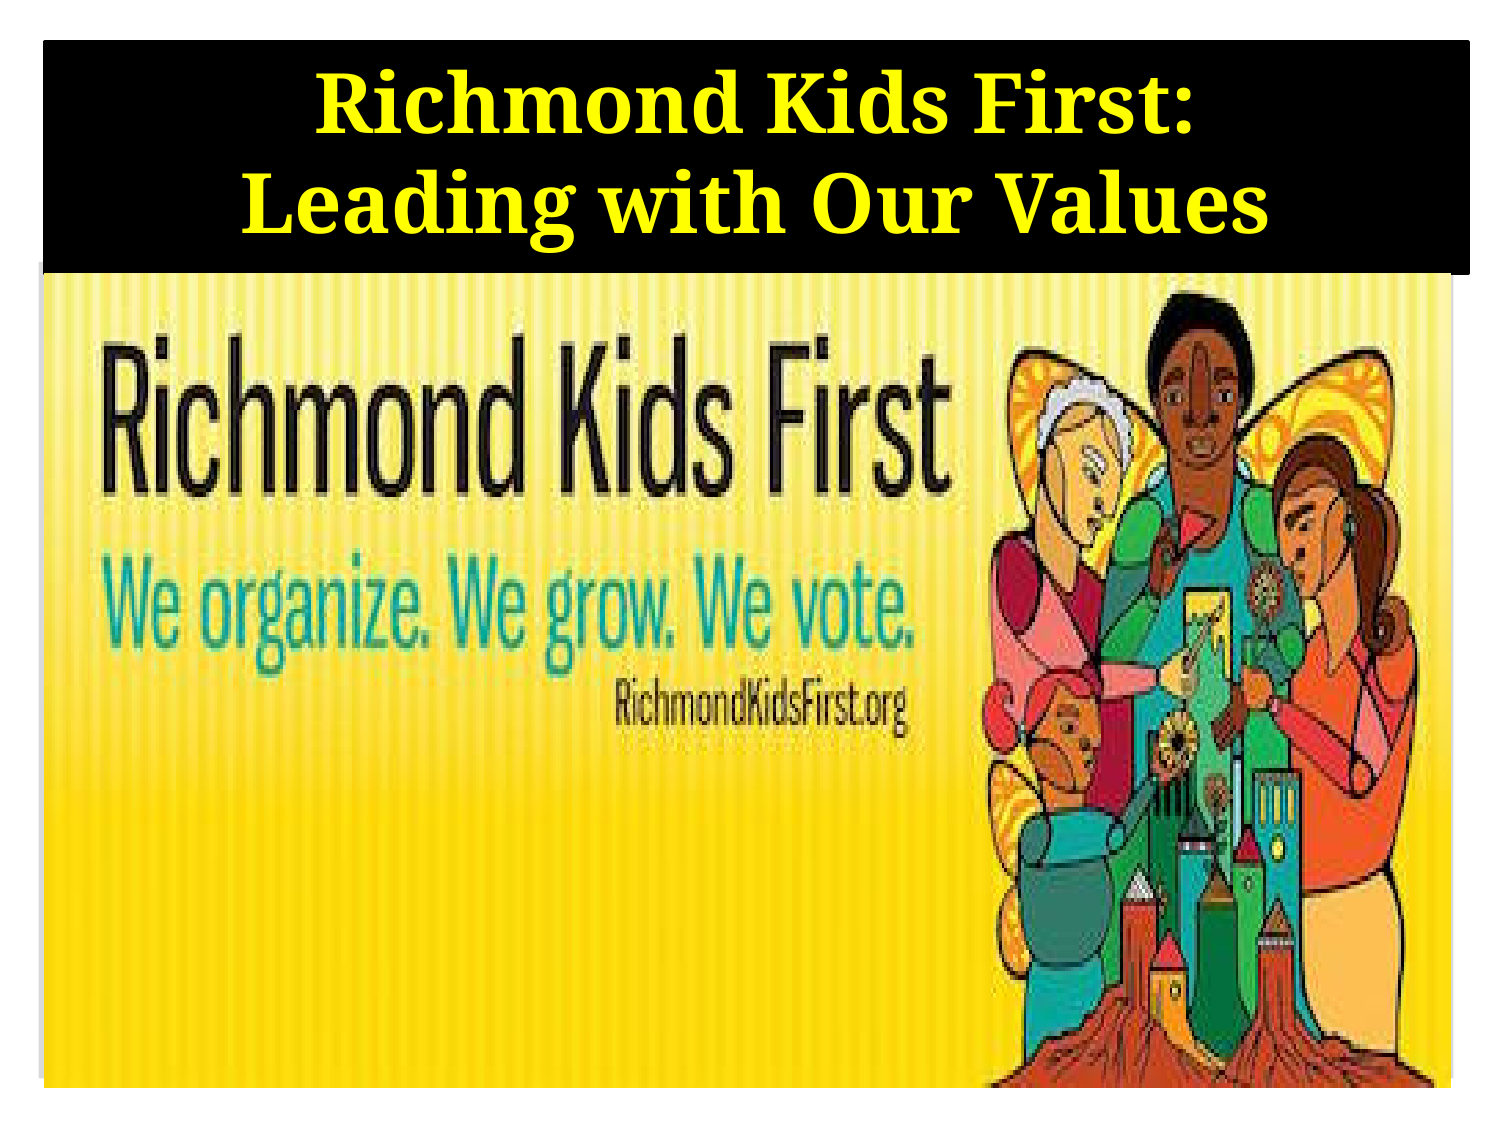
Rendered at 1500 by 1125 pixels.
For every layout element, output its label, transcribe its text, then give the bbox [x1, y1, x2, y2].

title Richmond Kids First: Leading with Our Values [43, 40, 1470, 272]
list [44, 272, 1469, 1125]
